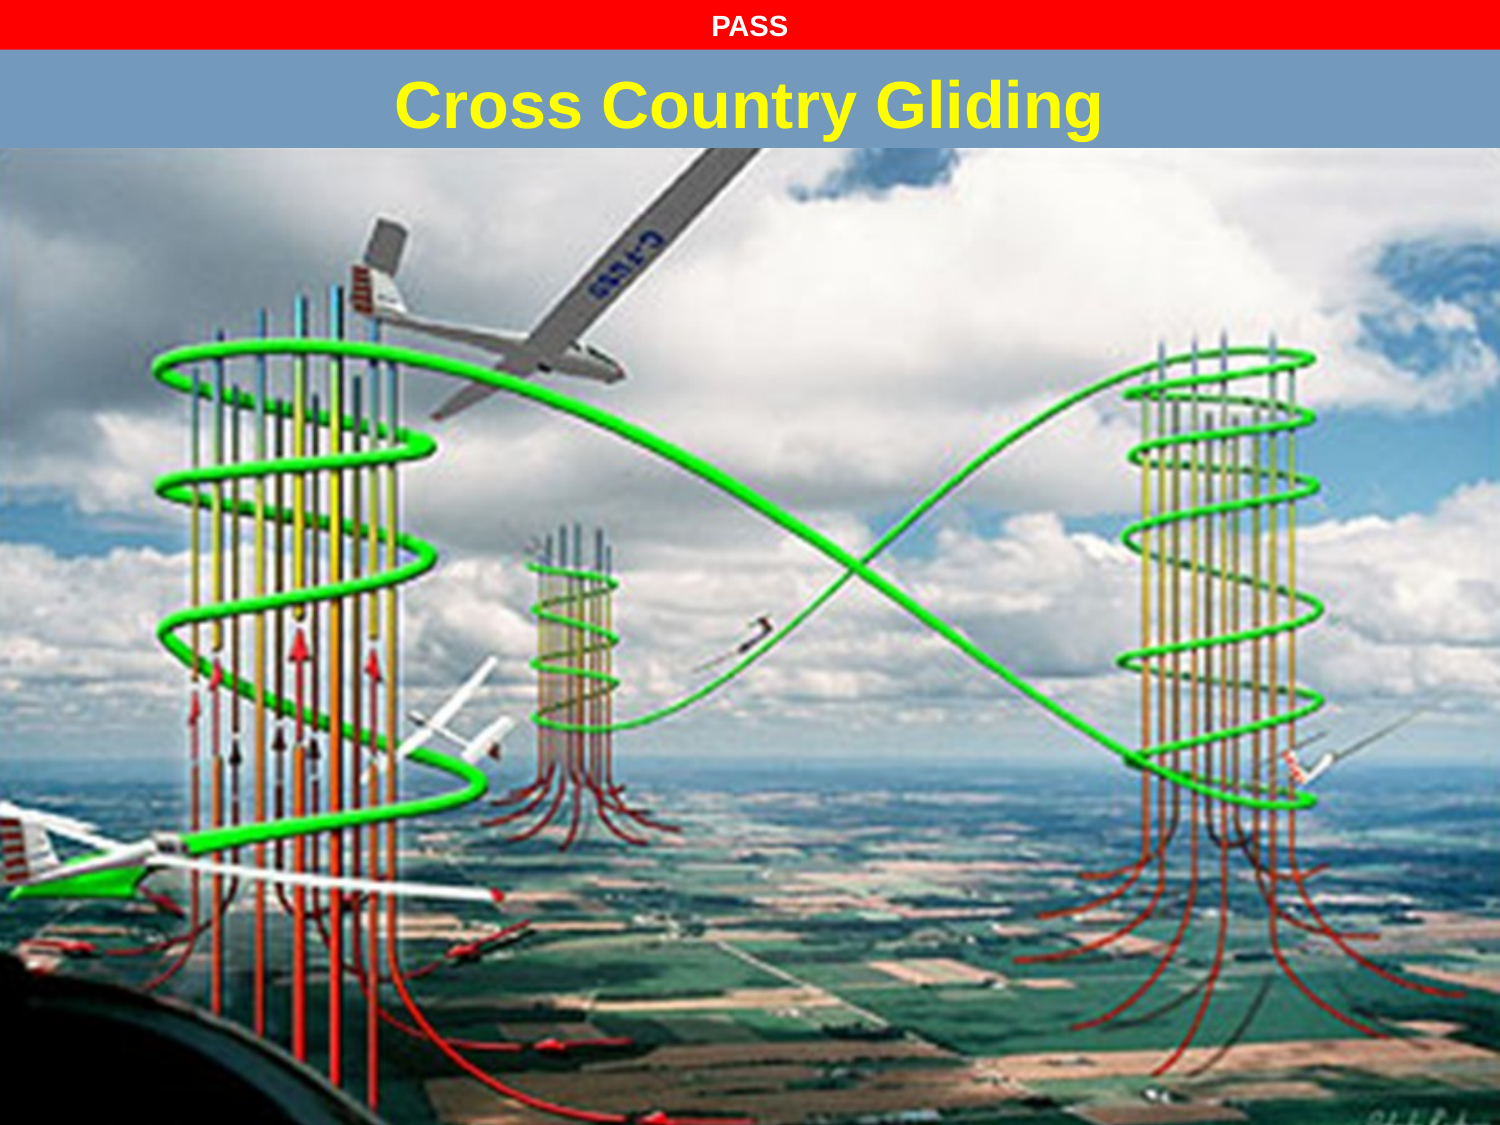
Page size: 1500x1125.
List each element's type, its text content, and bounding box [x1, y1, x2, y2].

text_box Cross Country Gliding [0, 54, 1500, 148]
picture [0, 148, 1500, 1125]
text_box PASS [0, 0, 1500, 50]
